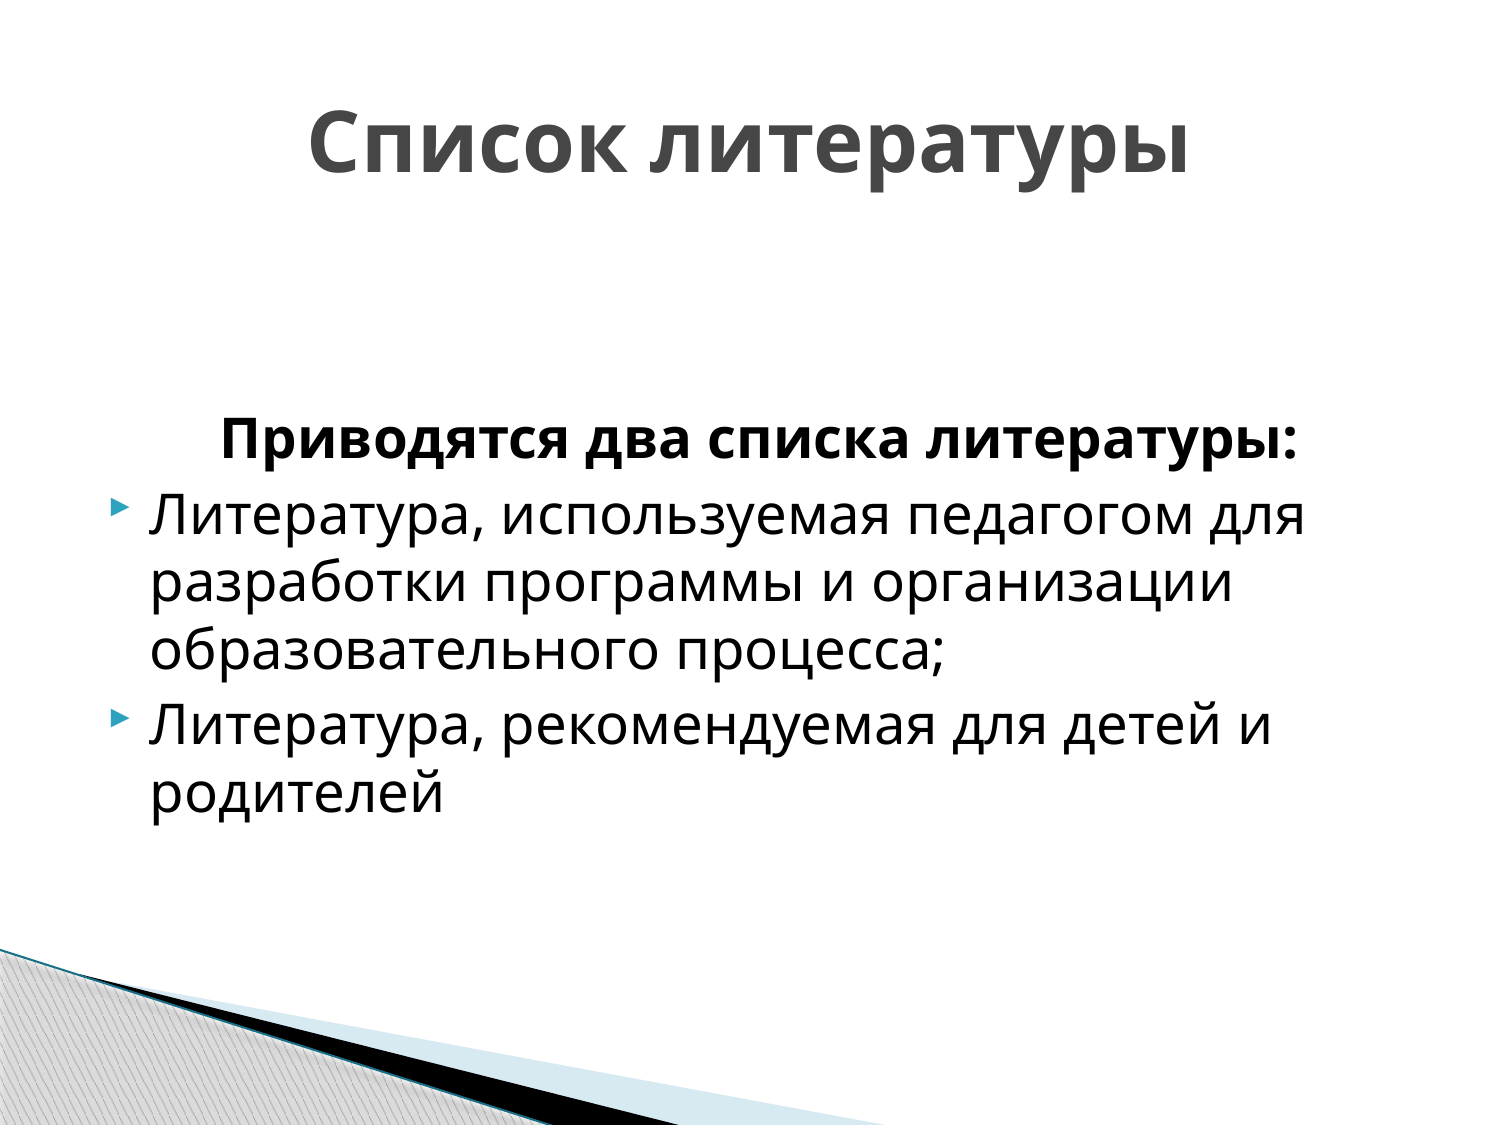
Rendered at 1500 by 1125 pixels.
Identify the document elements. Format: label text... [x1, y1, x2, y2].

list Приводятся два списка литературы: Литература, используемая педагогом для разработки программы и организации образовательного процесса; Литература, рекомендуемая для детей и родителей [75, 243, 1425, 986]
title Список литературы [75, 45, 1425, 233]
